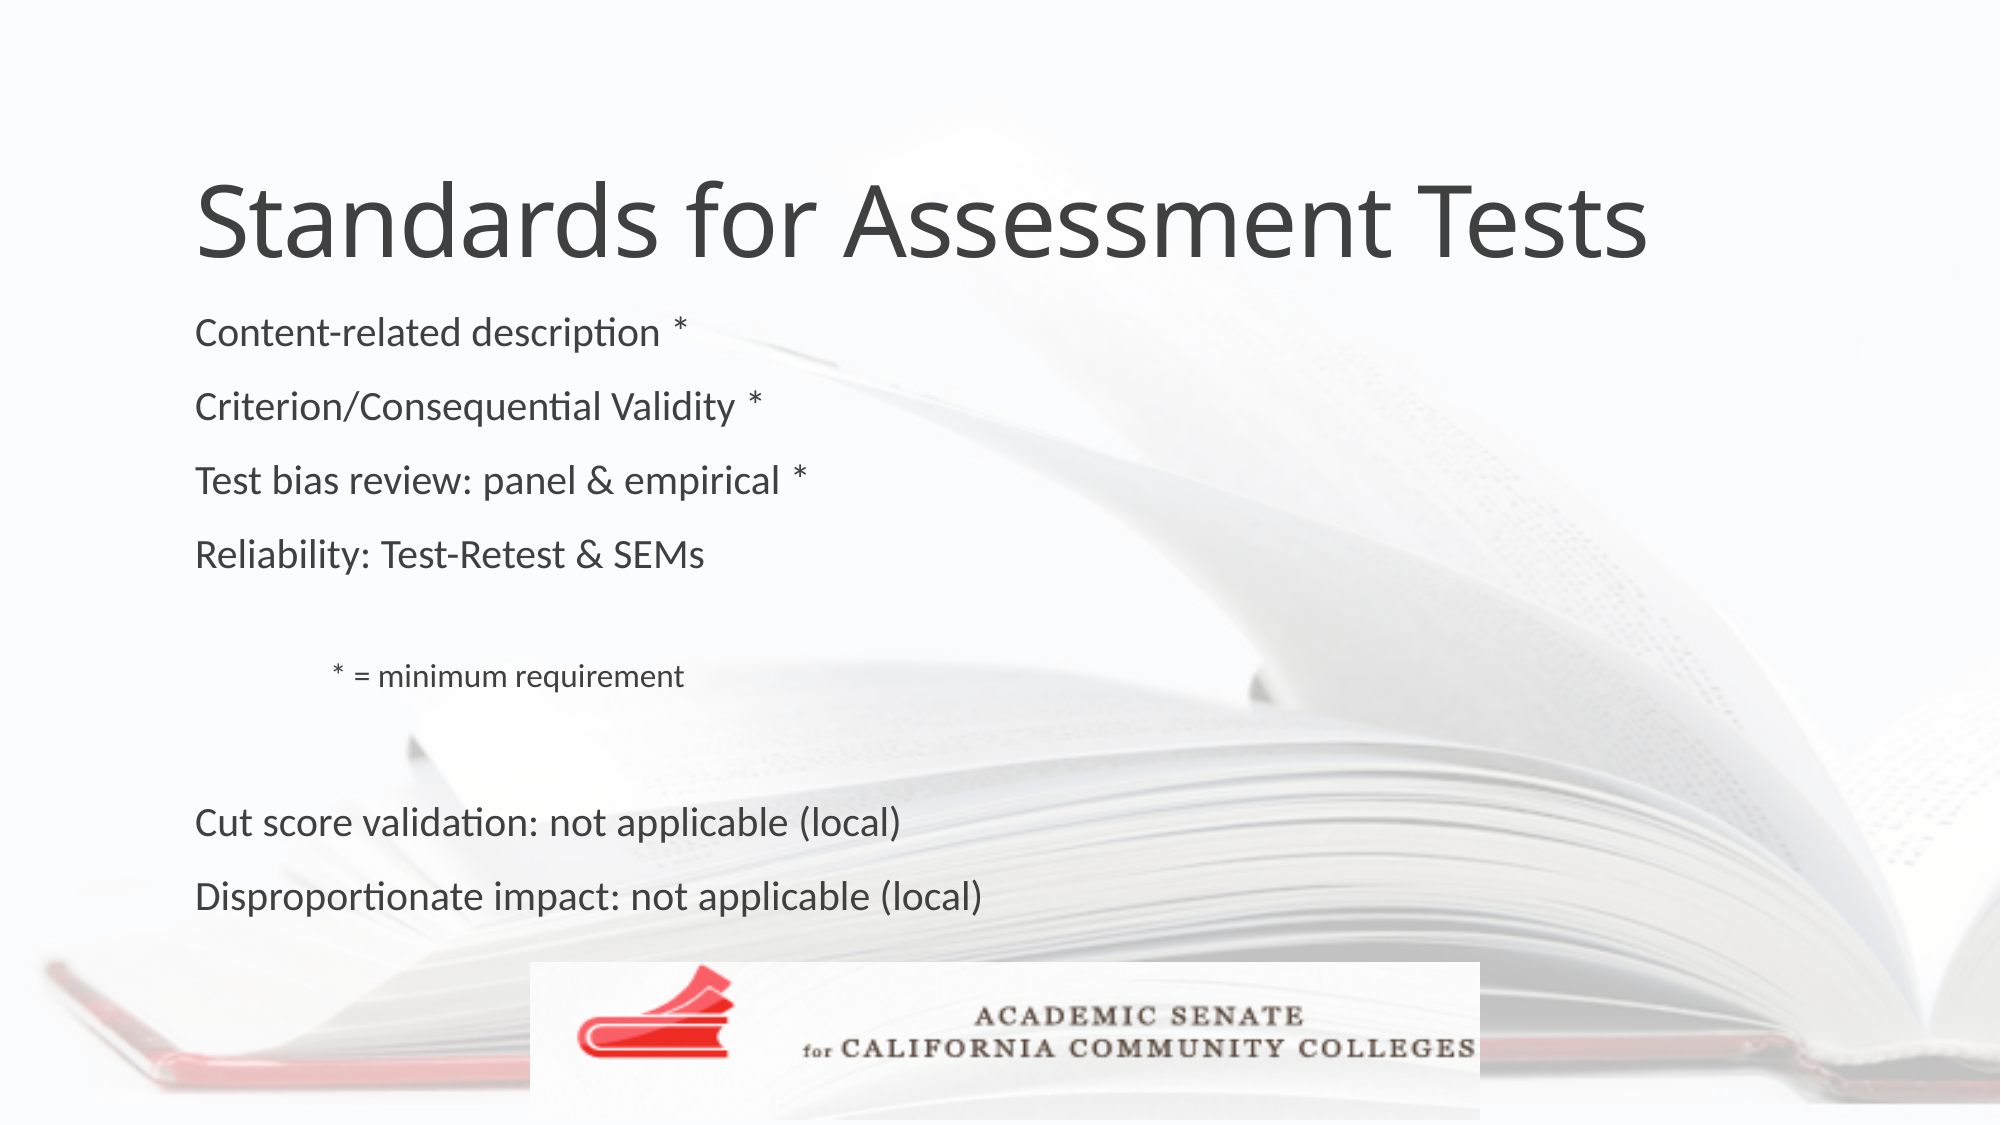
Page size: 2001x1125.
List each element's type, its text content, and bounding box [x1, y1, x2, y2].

title Standards for Assessment Tests [180, 47, 1830, 285]
list Content-related description * Criterion/Consequential Validity * Test bias review: panel & empirical * Reliability: Test-Retest & SEMs * = minimum requirement Cut score validation: not applicable (local) Disproportionate impact: not applicable (local) [180, 302, 1830, 963]
picture [529, 962, 1480, 1120]
